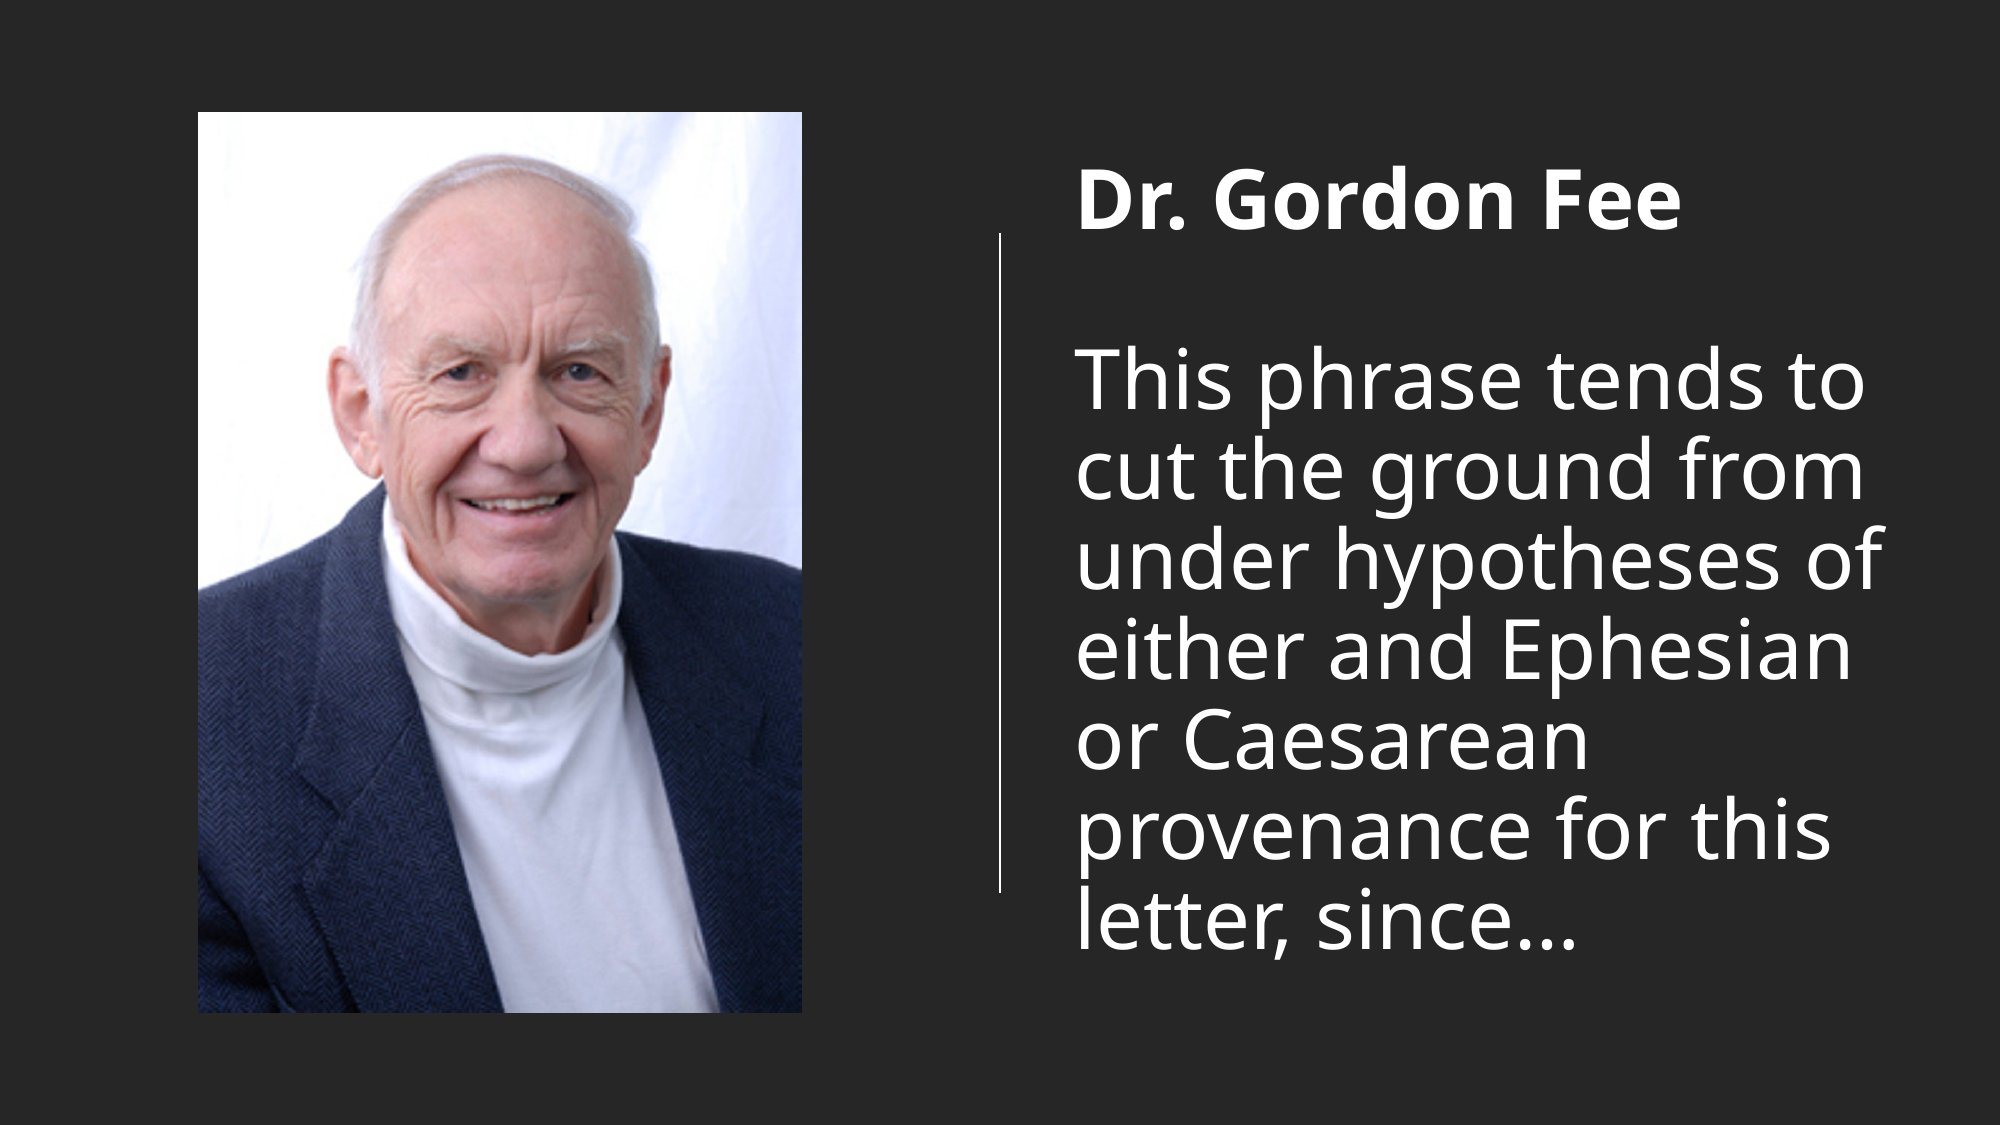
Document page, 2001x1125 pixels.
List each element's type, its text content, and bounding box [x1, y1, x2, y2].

title Dr. Gordon Fee This phrase tends to cut the ground from under hypotheses of either and Ephesian or Caesarean provenance for this letter, since… [999, 0, 2000, 1125]
picture [198, 112, 802, 1013]
